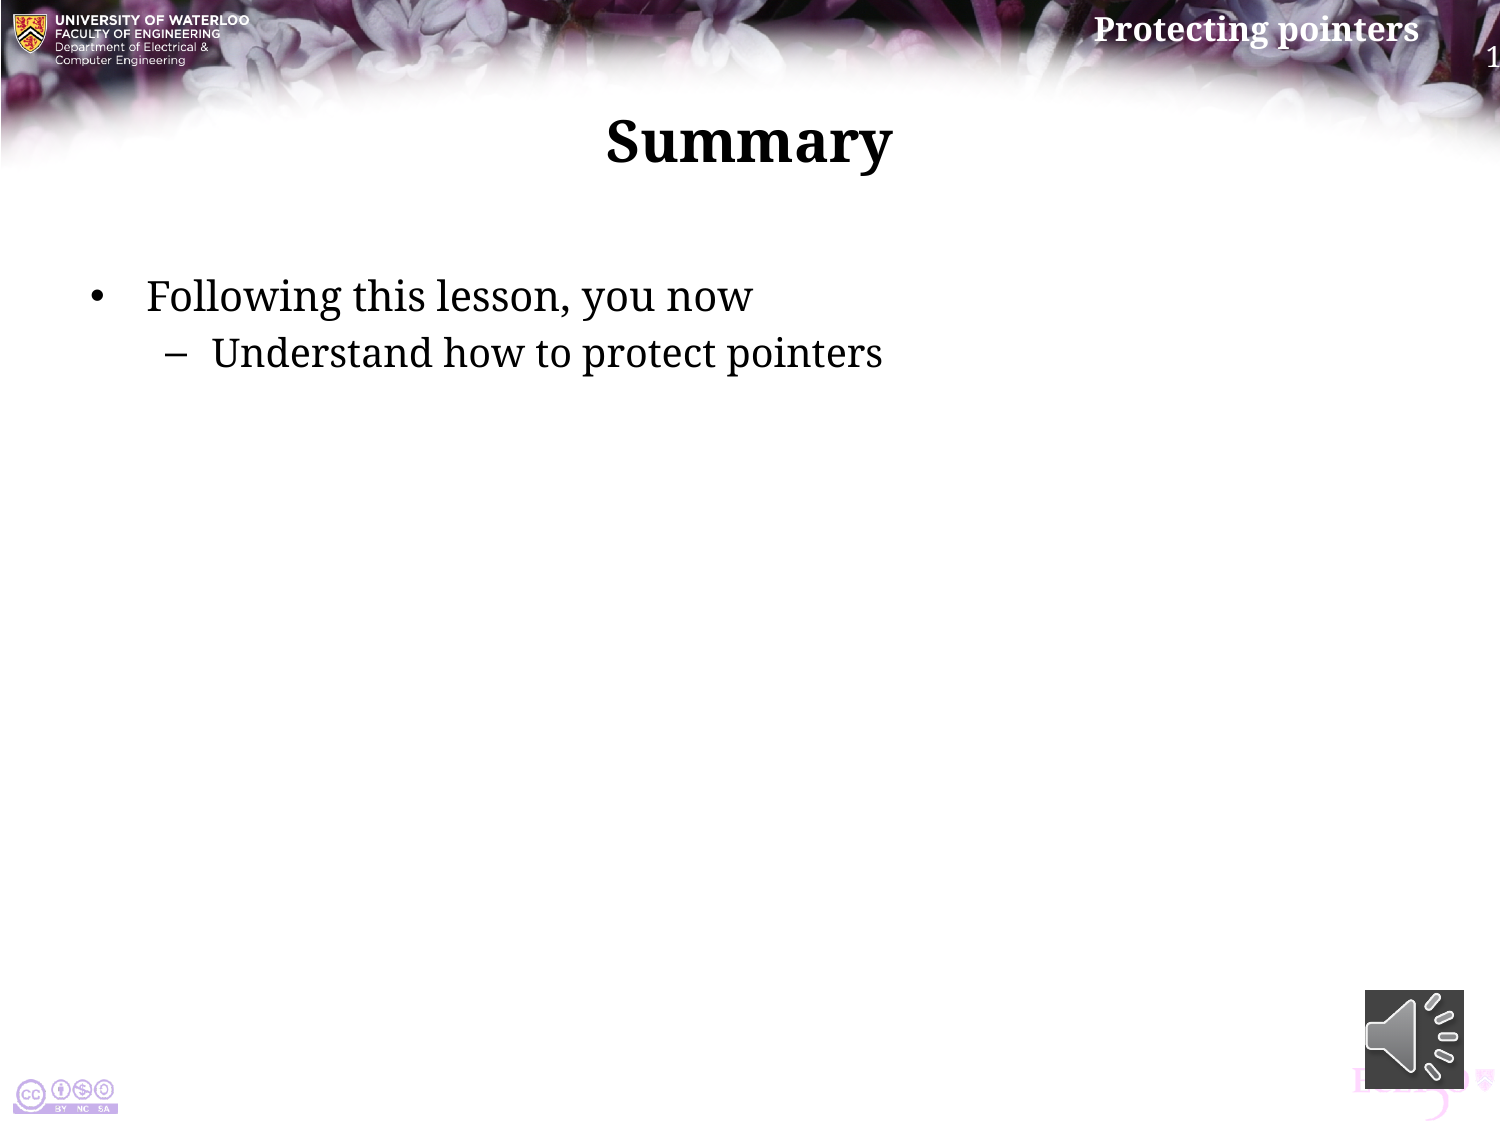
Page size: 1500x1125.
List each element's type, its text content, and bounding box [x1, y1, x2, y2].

list Following this lesson, you now Understand how to protect pointers [74, 262, 1426, 1006]
title Summary [74, 44, 1426, 233]
picture [0, 0, 1500, 1125]
